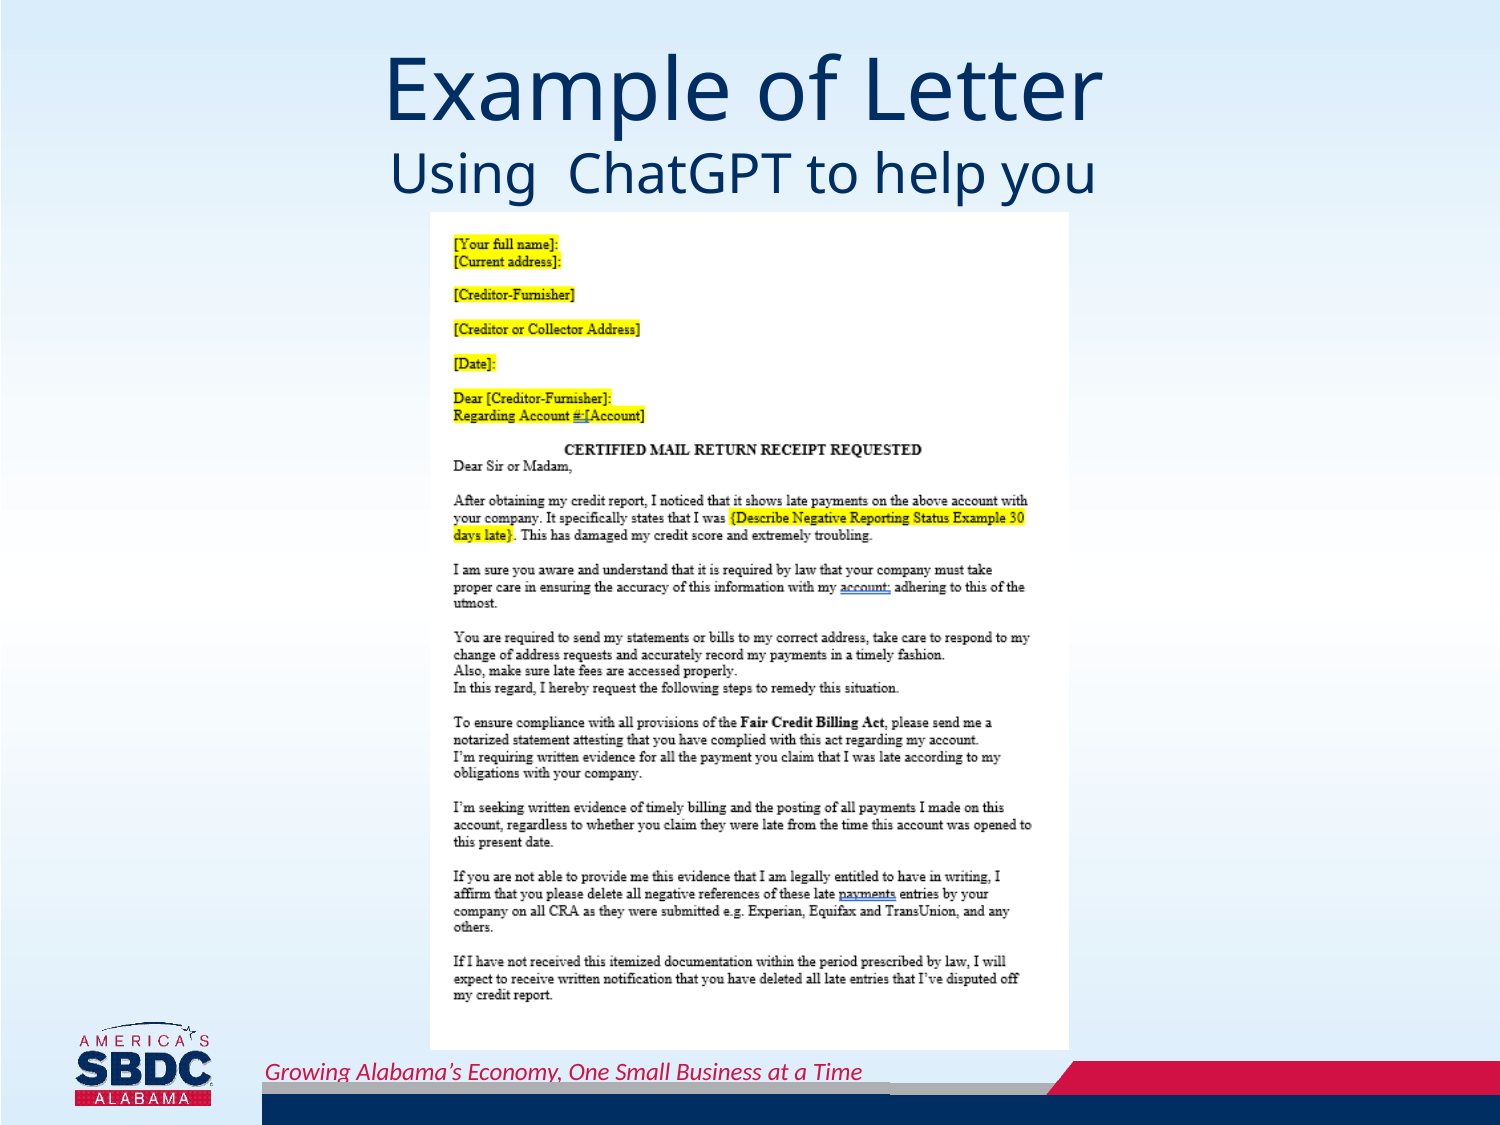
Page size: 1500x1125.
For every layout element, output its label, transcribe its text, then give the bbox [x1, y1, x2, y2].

picture [2, 1, 1500, 1125]
title Example of Letter Using ChatGPT to help you [87, 24, 1400, 213]
